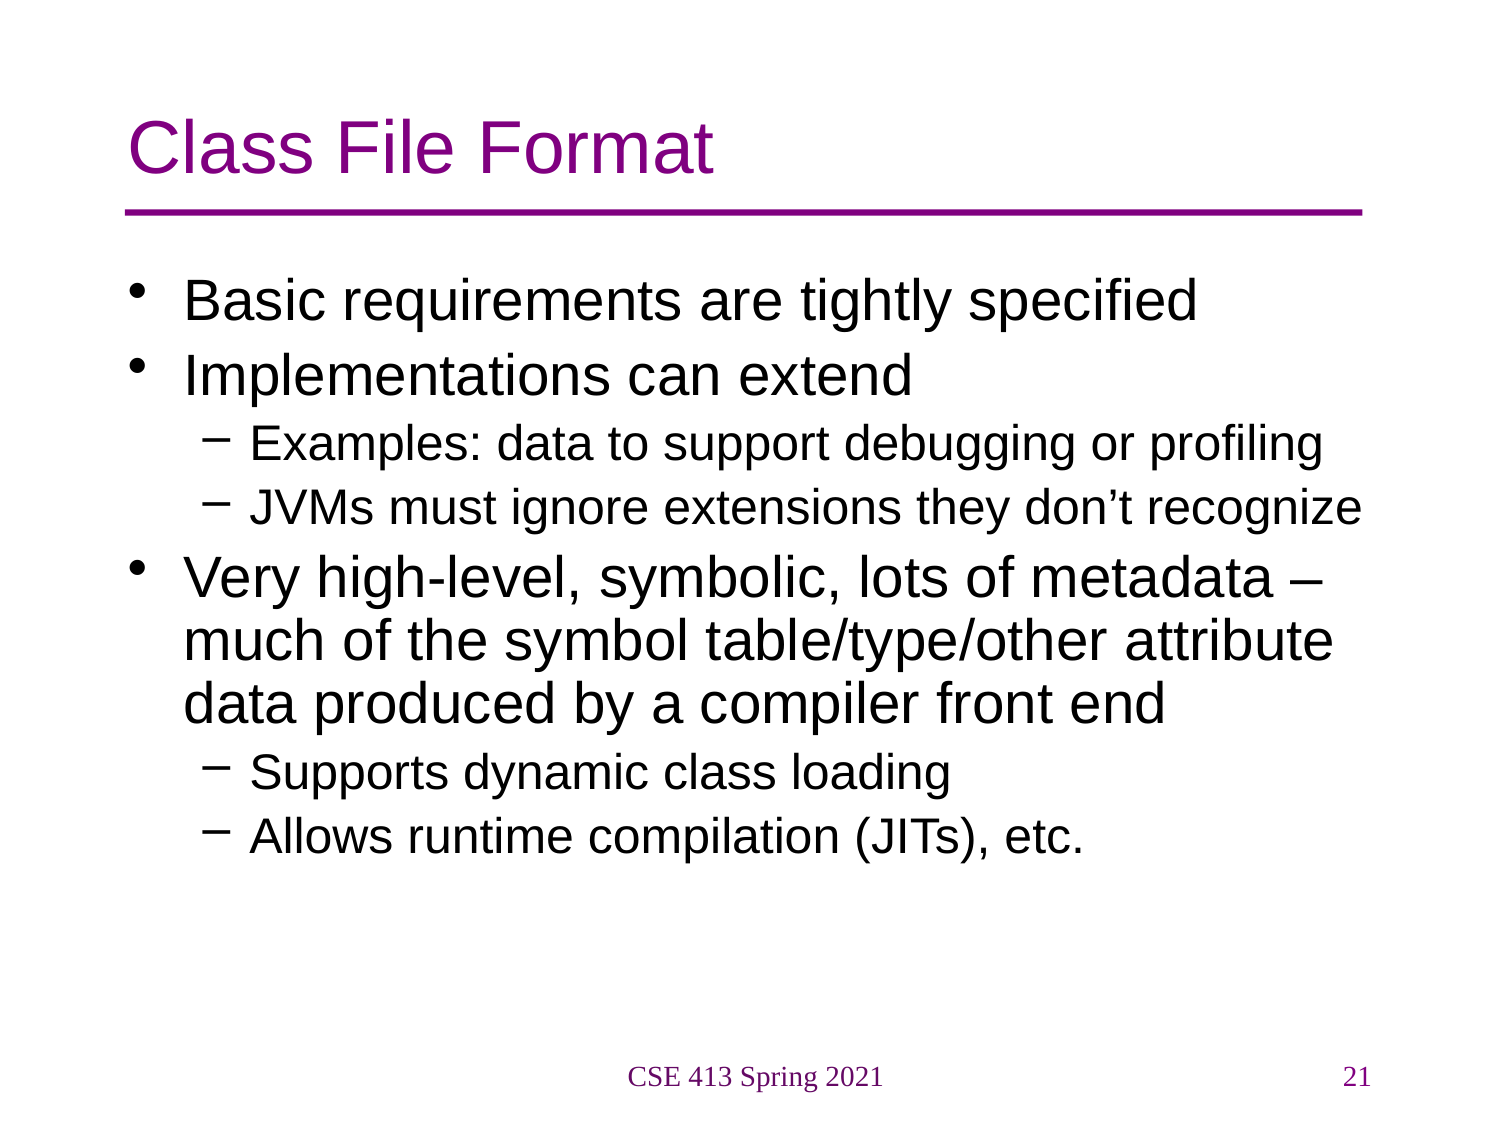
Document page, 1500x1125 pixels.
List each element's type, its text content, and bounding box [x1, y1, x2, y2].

slide_number 21 [1074, 1049, 1388, 1125]
footer CSE 413 Spring 2021 [474, 1049, 1038, 1125]
list Basic requirements are tightly specified Implementations can extend Examples: data to support debugging or profiling JVMs must ignore extensions they don’t recognize Very high-level, symbolic, lots of metadata – much of the symbol table/type/other attribute data produced by a compiler front end Supports dynamic class loading Allows runtime compilation (JITs), etc. [112, 262, 1388, 1000]
title Class File Format [112, 50, 1388, 238]
